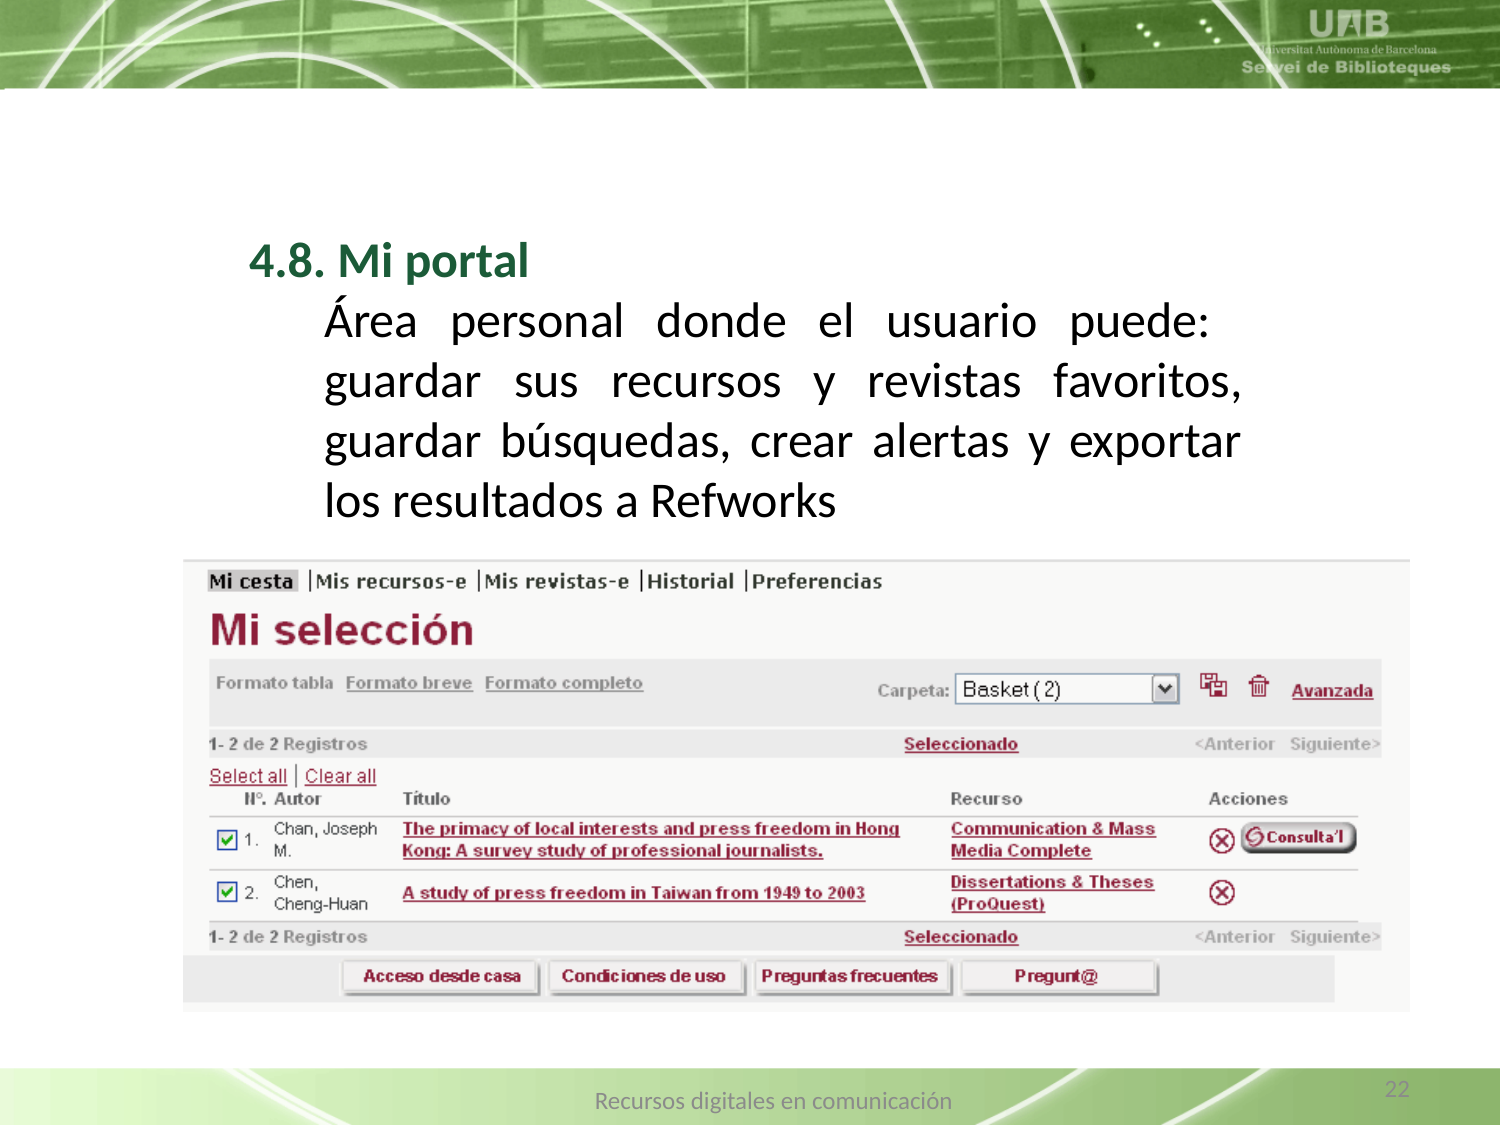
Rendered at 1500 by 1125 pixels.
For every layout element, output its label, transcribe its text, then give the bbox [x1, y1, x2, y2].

picture [0, 0, 1500, 1125]
slide_number 22 [1074, 1057, 1425, 1118]
footer Recursos digitales en comunicación [478, 1069, 1071, 1125]
text_box 4.8. Mi portal Área personal donde el usuario puede: guardar sus recursos y revistas favoritos, guardar búsquedas, crear alertas y exportar los resultados a Refworks [159, 220, 1258, 536]
